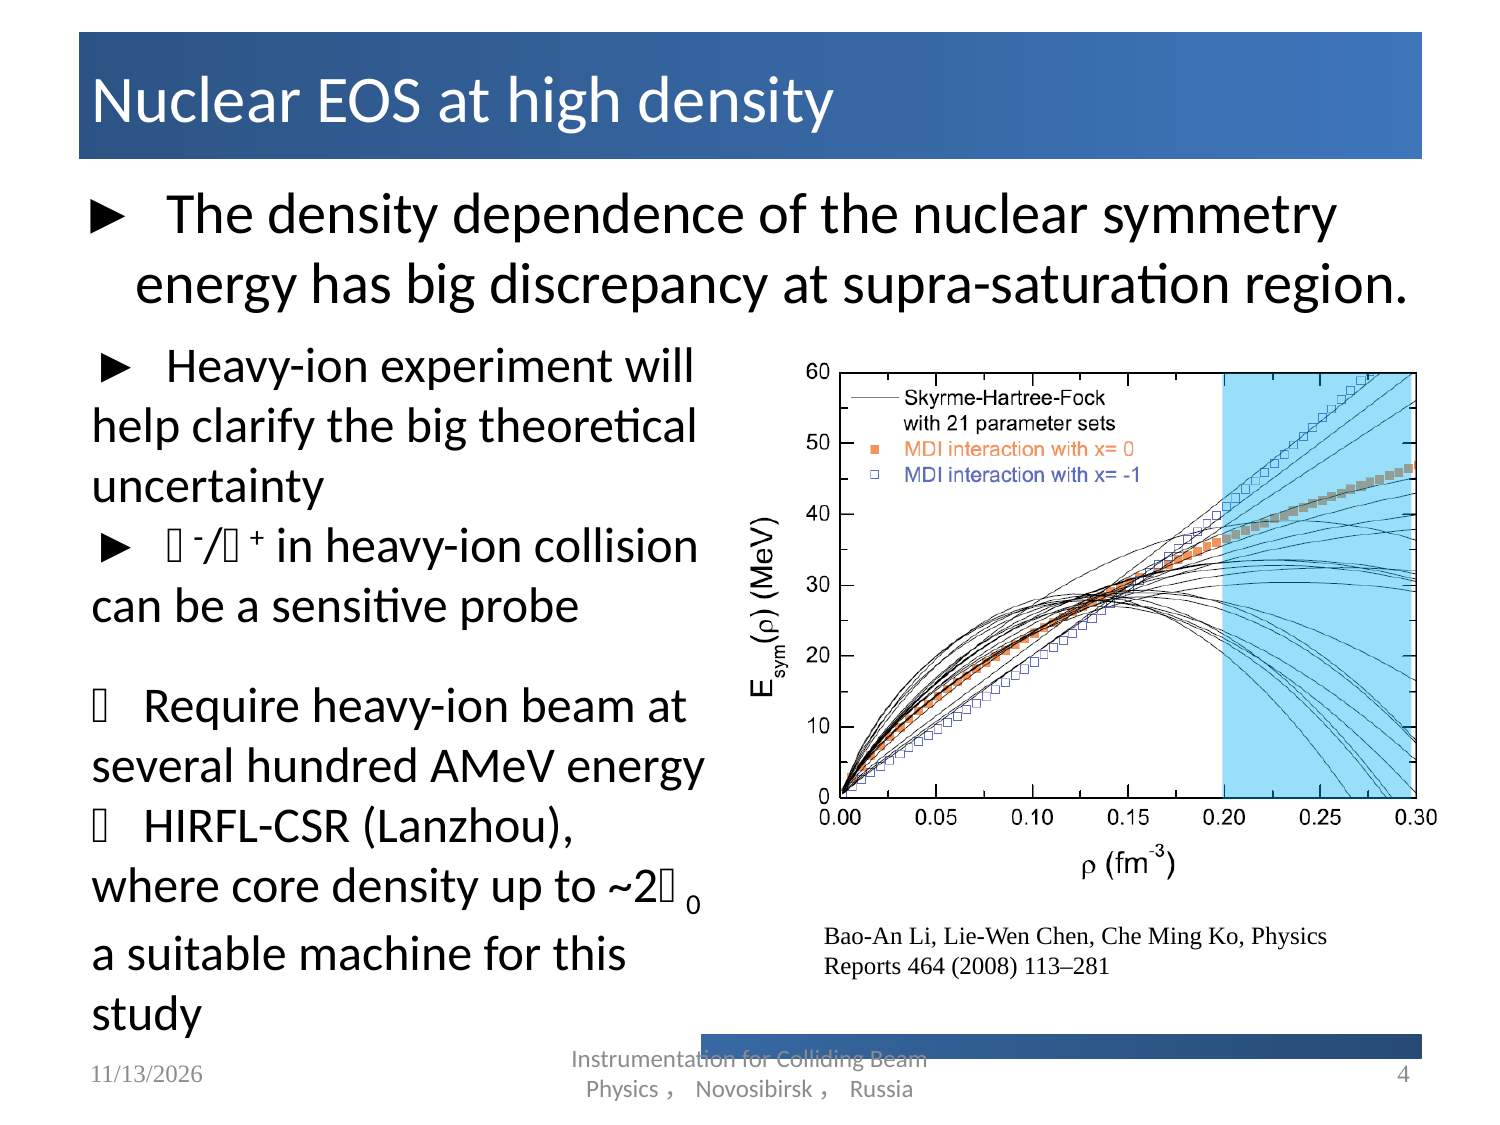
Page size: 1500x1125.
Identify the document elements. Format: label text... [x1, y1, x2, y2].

text_box [699, 1033, 1424, 1061]
footer Instrumentation for Colliding Beam Physics，Novosibirsk，Russia [395, 1042, 1105, 1103]
text_box Bao-An Li, Lie-Wen Chen, Che Ming Ko, Physics Reports 464 (2008) 113–281 [809, 911, 1422, 987]
text_box Nuclear EOS at high density [75, 28, 1427, 163]
picture [749, 362, 1438, 880]
text_box ► Heavy-ion experiment will help clarify the big theoretical uncertainty ► /+ in heavy-ion collision can be a sensitive probe  Require heavy-ion beam at several hundred AMeV energy  HIRFL-CSR (Lanzhou), where core density up to ~20 a suitable machine for this study [76, 324, 727, 1048]
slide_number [75, 1042, 395, 1103]
text_box ► The density dependence of the nuclear symmetry energy has big discrepancy at supra-saturation region. [64, 167, 1430, 404]
slide_number 4 [1105, 1042, 1425, 1103]
